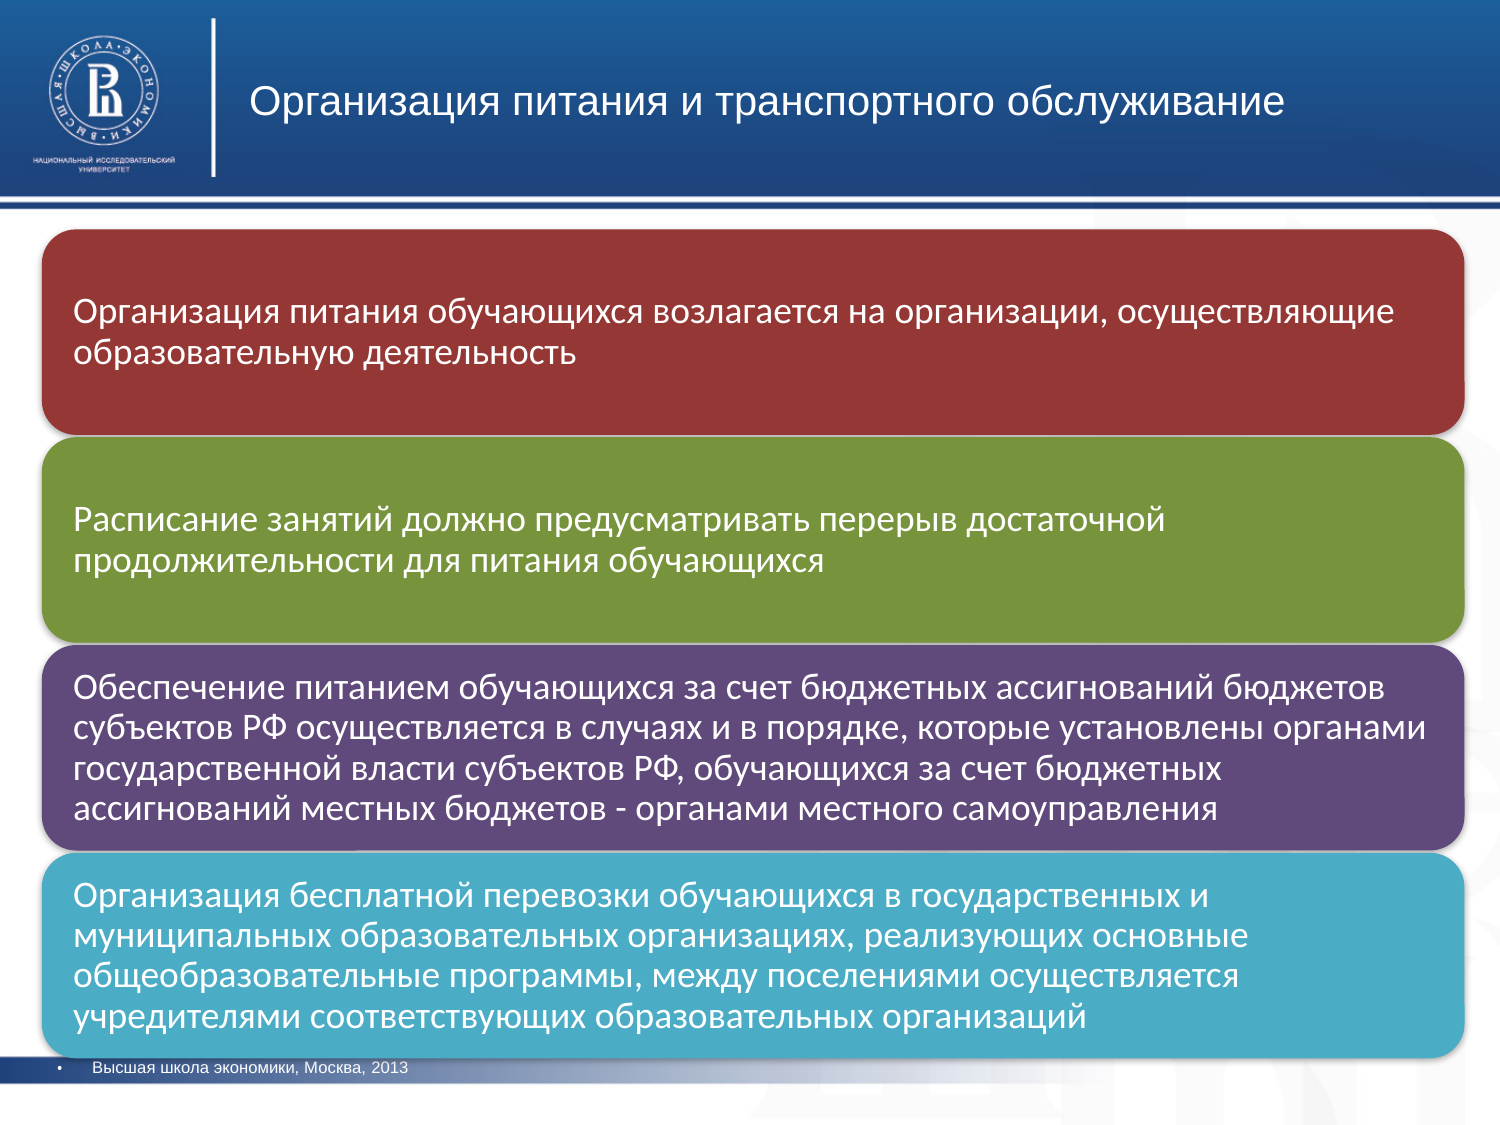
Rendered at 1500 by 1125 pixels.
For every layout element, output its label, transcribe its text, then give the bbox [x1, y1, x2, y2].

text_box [41, 228, 1465, 1059]
picture [0, 0, 1500, 1125]
text_box Высшая школа экономики, Москва, 2013 [41, 1065, 722, 1093]
text_box Организация питания и транспортного обслуживание [234, 27, 1409, 177]
